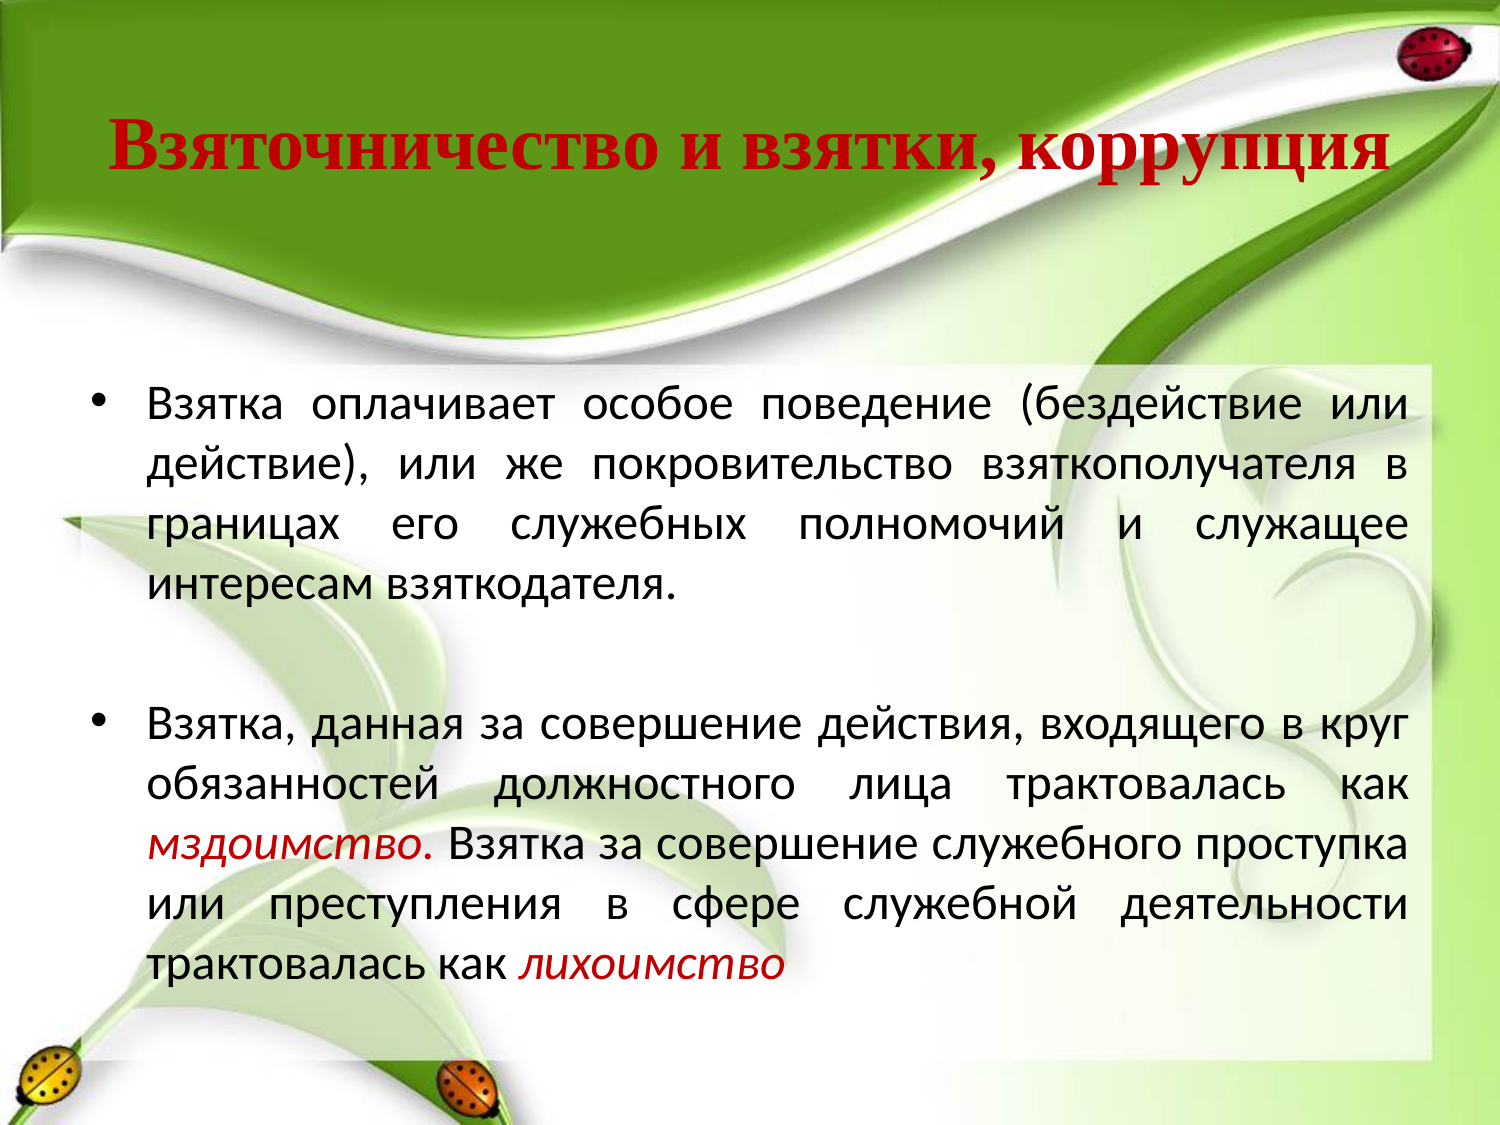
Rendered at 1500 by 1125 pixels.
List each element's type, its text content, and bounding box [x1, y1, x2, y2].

list Взятка оплачивает особое поведение (бездействие или действие), или же покровительство взяткополучателя в границах его служебных полномочий и служащее интересам взяткодателя. Взятка, данная за совершение действия, входящего в круг обязанностей должностного лица трактовалась как мздоимство. Взятка за совершение служебного проступка или преступления в сфере служебной деятельности трактовалась как лихоимство [75, 361, 1425, 1047]
picture [0, 0, 1500, 1125]
title Взяточничество и взятки, коррупция [75, 45, 1425, 233]
